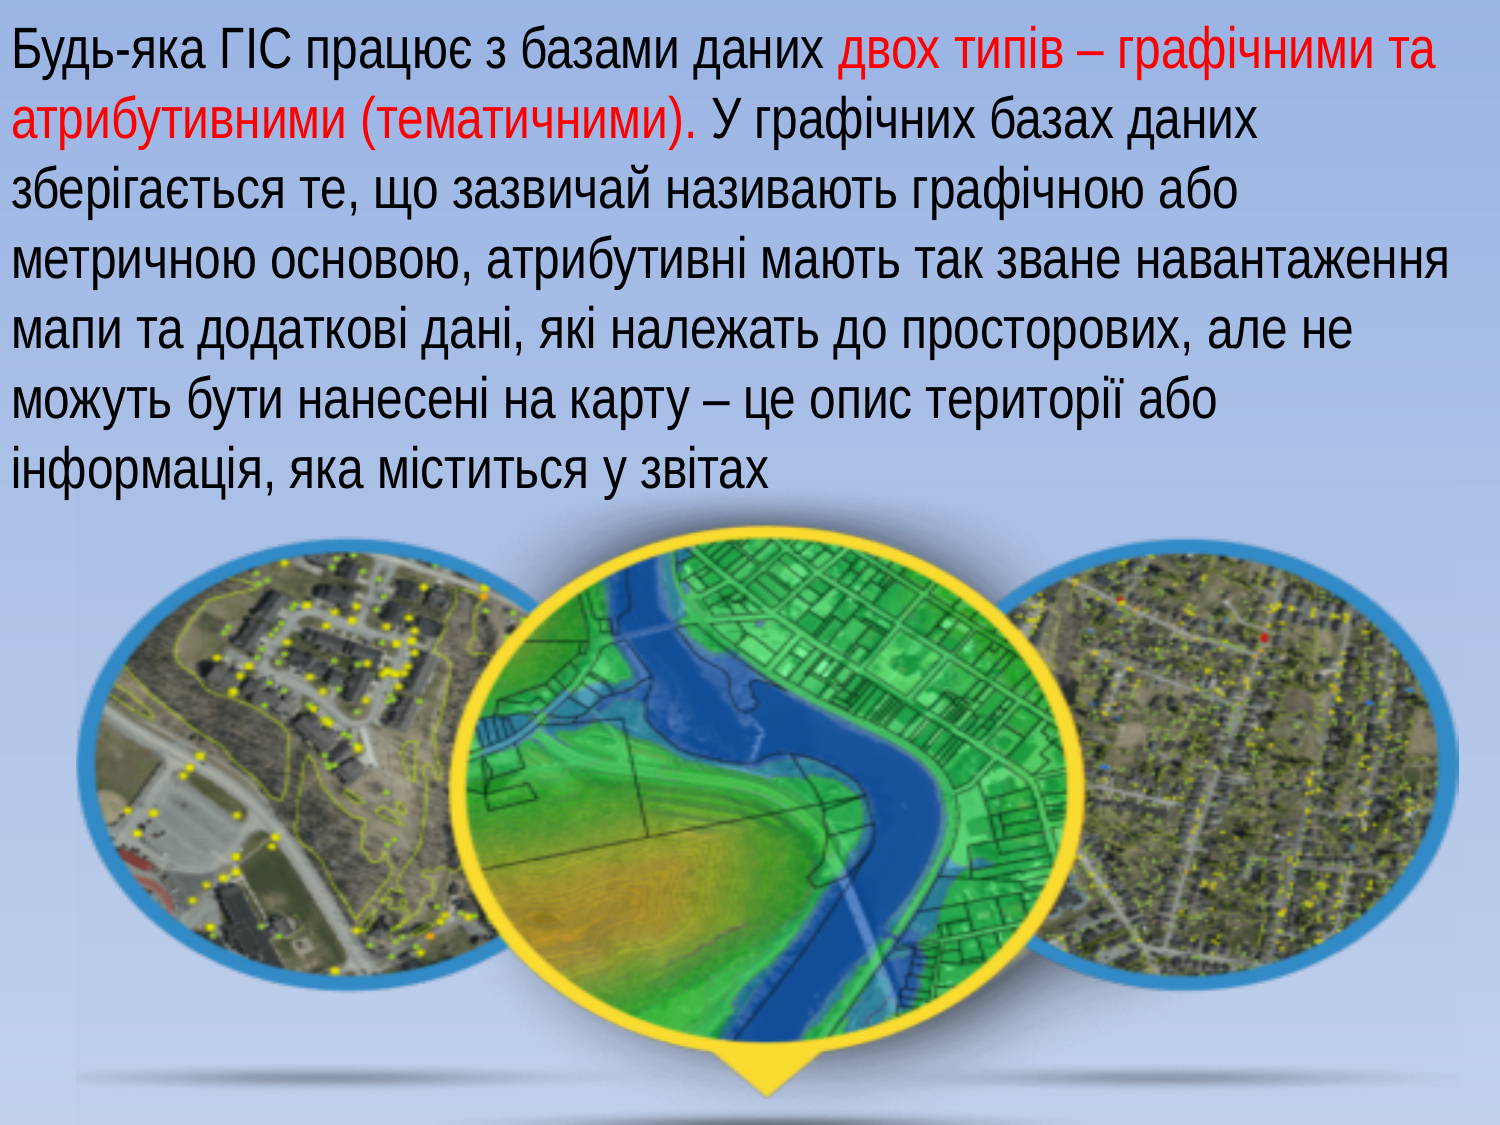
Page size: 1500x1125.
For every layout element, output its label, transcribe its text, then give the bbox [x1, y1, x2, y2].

text_box Будь-яка ГІС працює з базами даних двох типів – графічними та атрибутивними (тематичними). У графічних базах даних зберігається те, що зазвичай називають графічною або метричною основою, атрибутивні мають так зване навантаження мапи та додаткові дані, які належать до просторових, але не можуть бути нанесені на карту – це опис території або інформація, яка міститься у звітах [0, 2, 1497, 508]
picture [76, 479, 1459, 1125]
